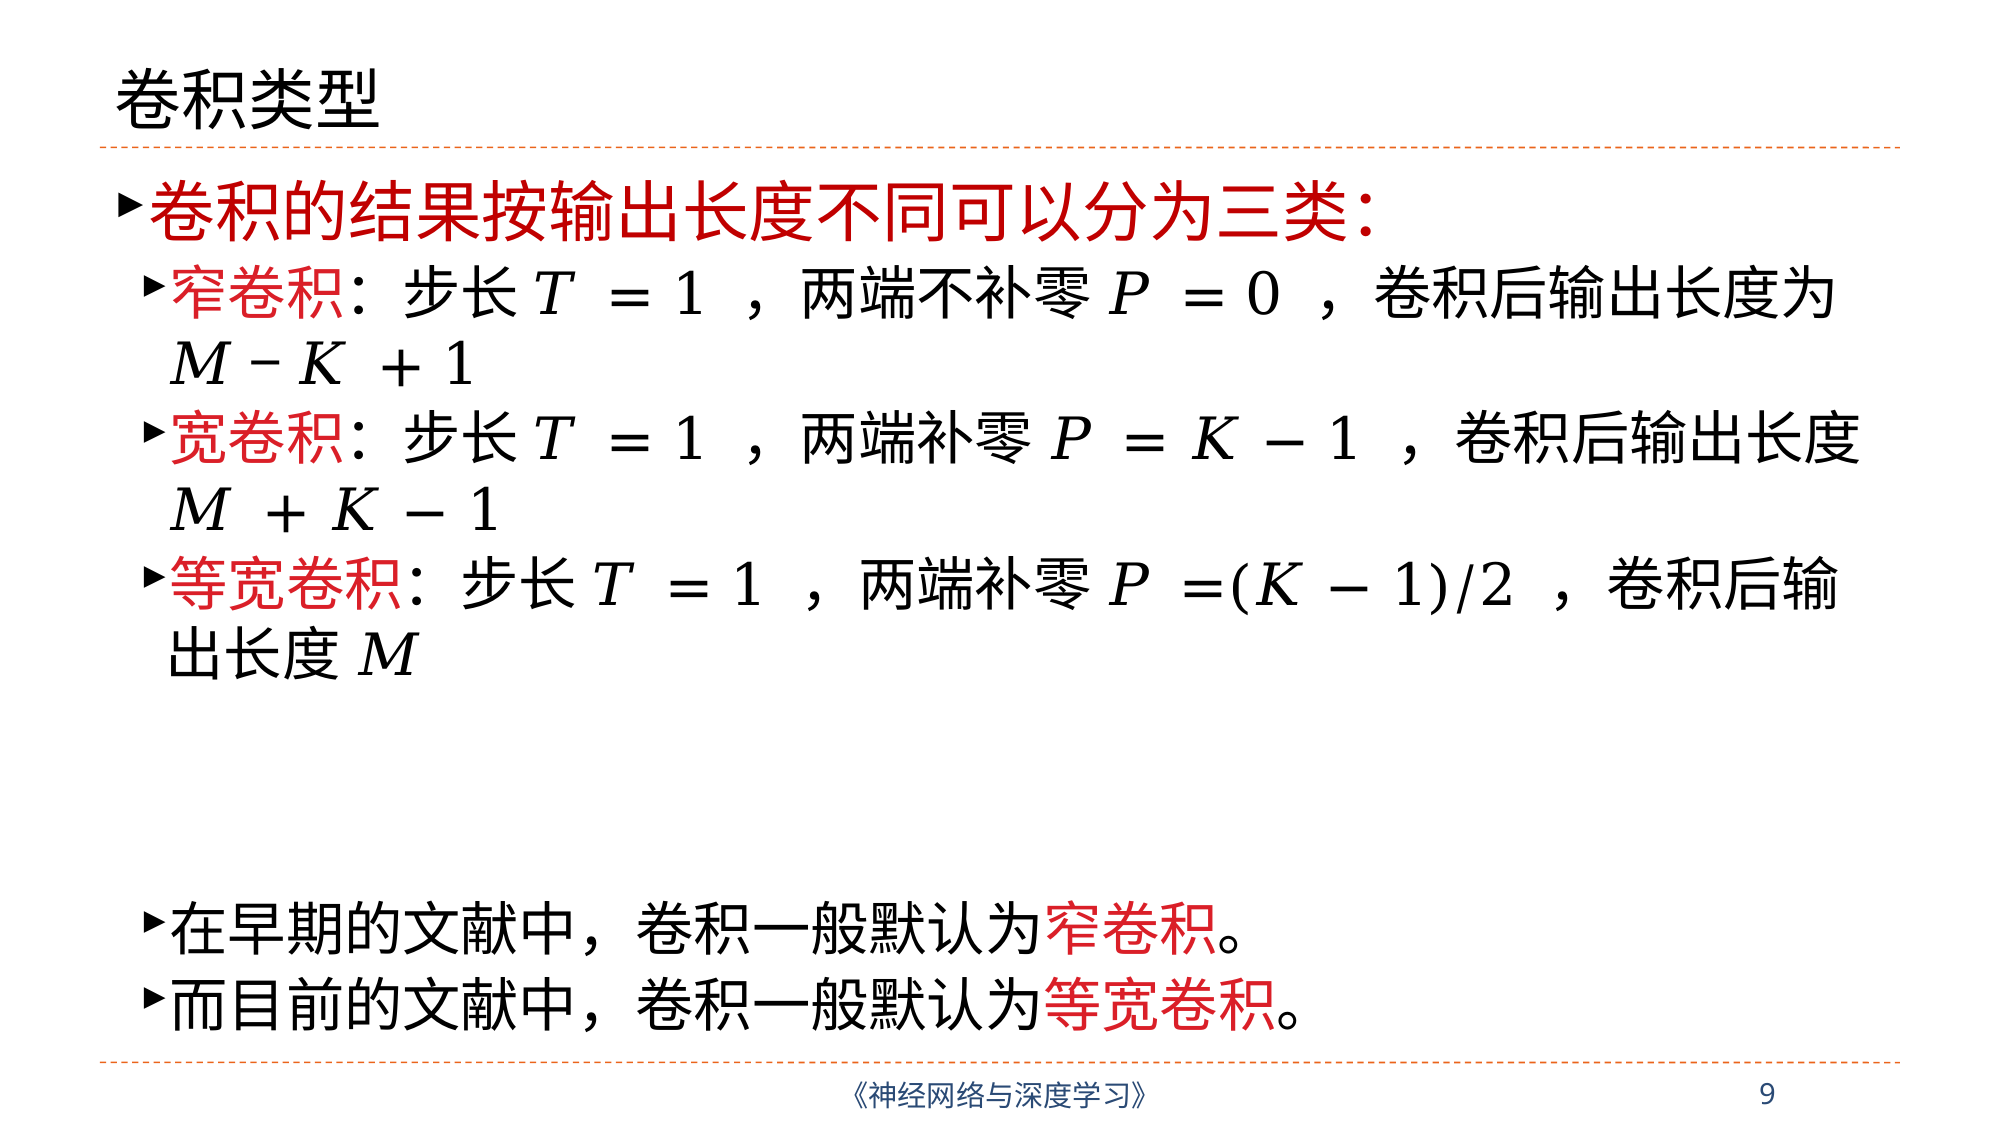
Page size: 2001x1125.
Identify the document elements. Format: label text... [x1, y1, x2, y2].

list 卷积的结果按输出长度不同可以分为三类： 窄卷积：步长 𝑇 = 1 ，两端不补零 𝑃 = 0 ，卷积后输出长度为 𝑀 − 𝐾 + 1 宽卷积：步长 𝑇 = 1 ，两端补零 𝑃 = 𝐾 − 1 ，卷积后输出长度 𝑀 + 𝐾 − 1 等宽卷积：步长 𝑇 = 1 ，两端补零 𝑃 =(𝐾 − 1)/2 ，卷积后输出长度 𝑀 在早期的文献中，卷积一般默认为窄卷积。 而目前的文献中，卷积一般默认为等宽卷积。 [99, 162, 1900, 1050]
title 卷积类型 [99, 24, 1900, 146]
